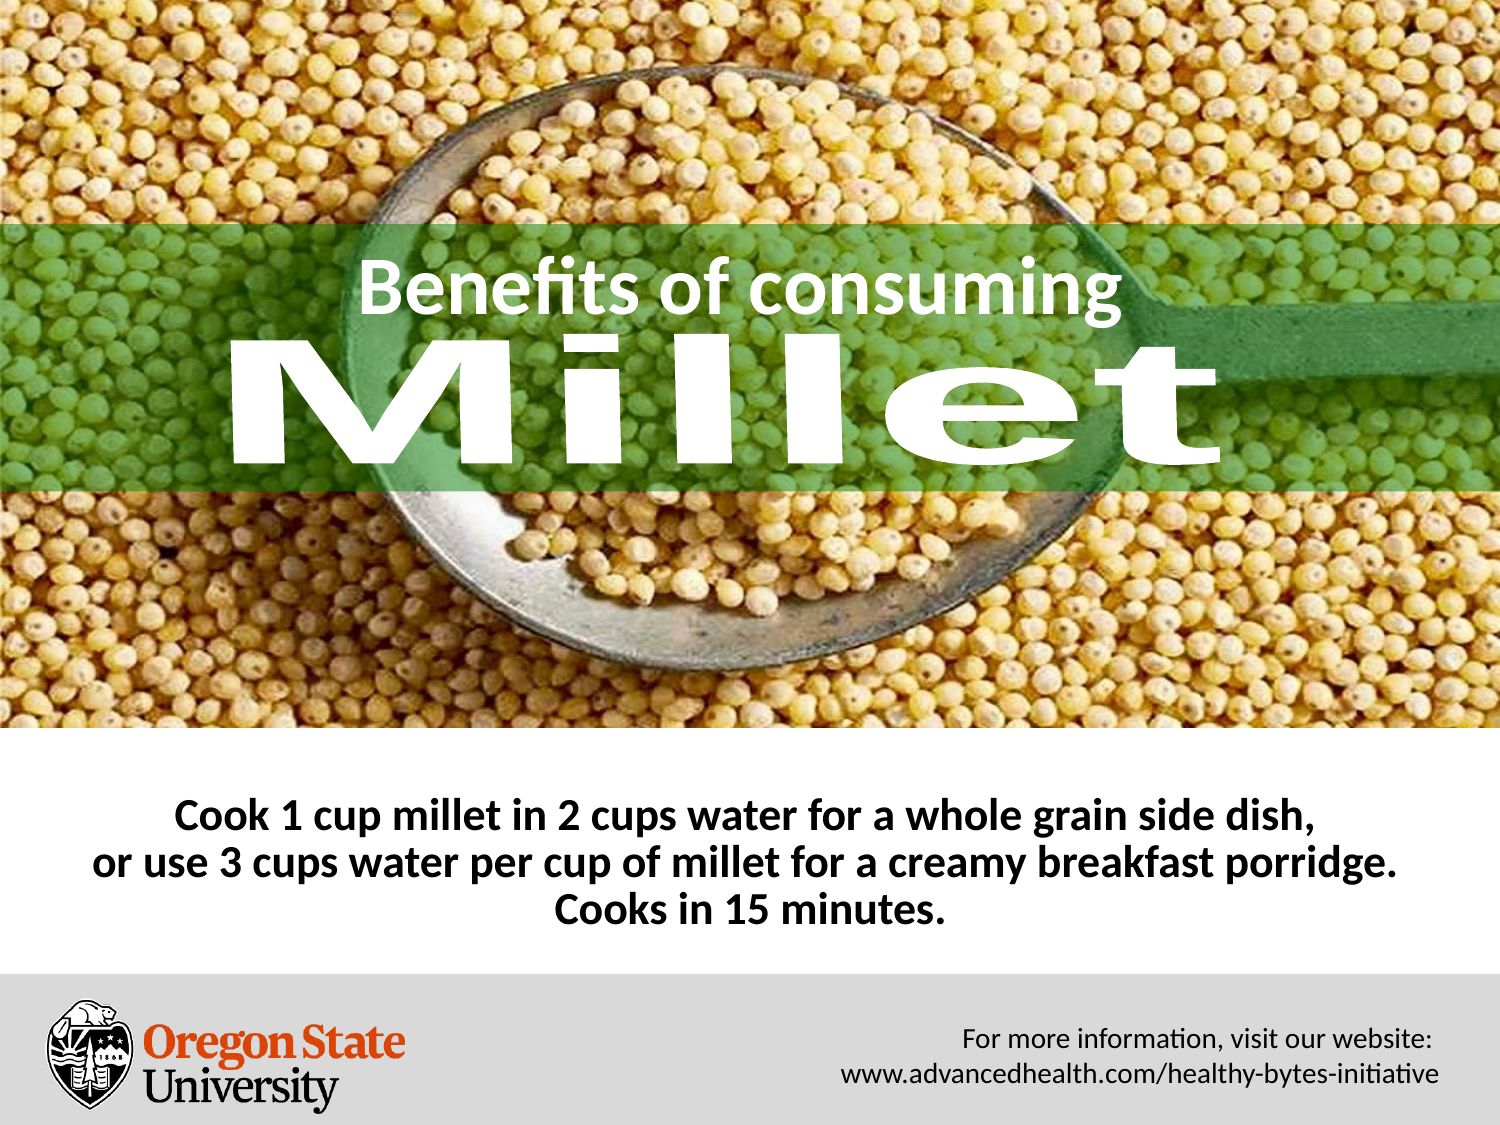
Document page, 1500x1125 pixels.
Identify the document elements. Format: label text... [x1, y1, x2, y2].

text_box [0, 973, 1500, 1125]
text_box Cook 1 cup millet in 2 cups water for a whole grain side dish, or use 3 cups water per cup of millet for a creamy breakfast porridge. Cooks in 15 minutes. [20, 767, 1481, 951]
text_box For more information, visit our website: www.advancedhealth.com/healthy-bytes-initiative [808, 1013, 1446, 1112]
picture [0, 0, 1500, 728]
picture [44, 998, 405, 1114]
